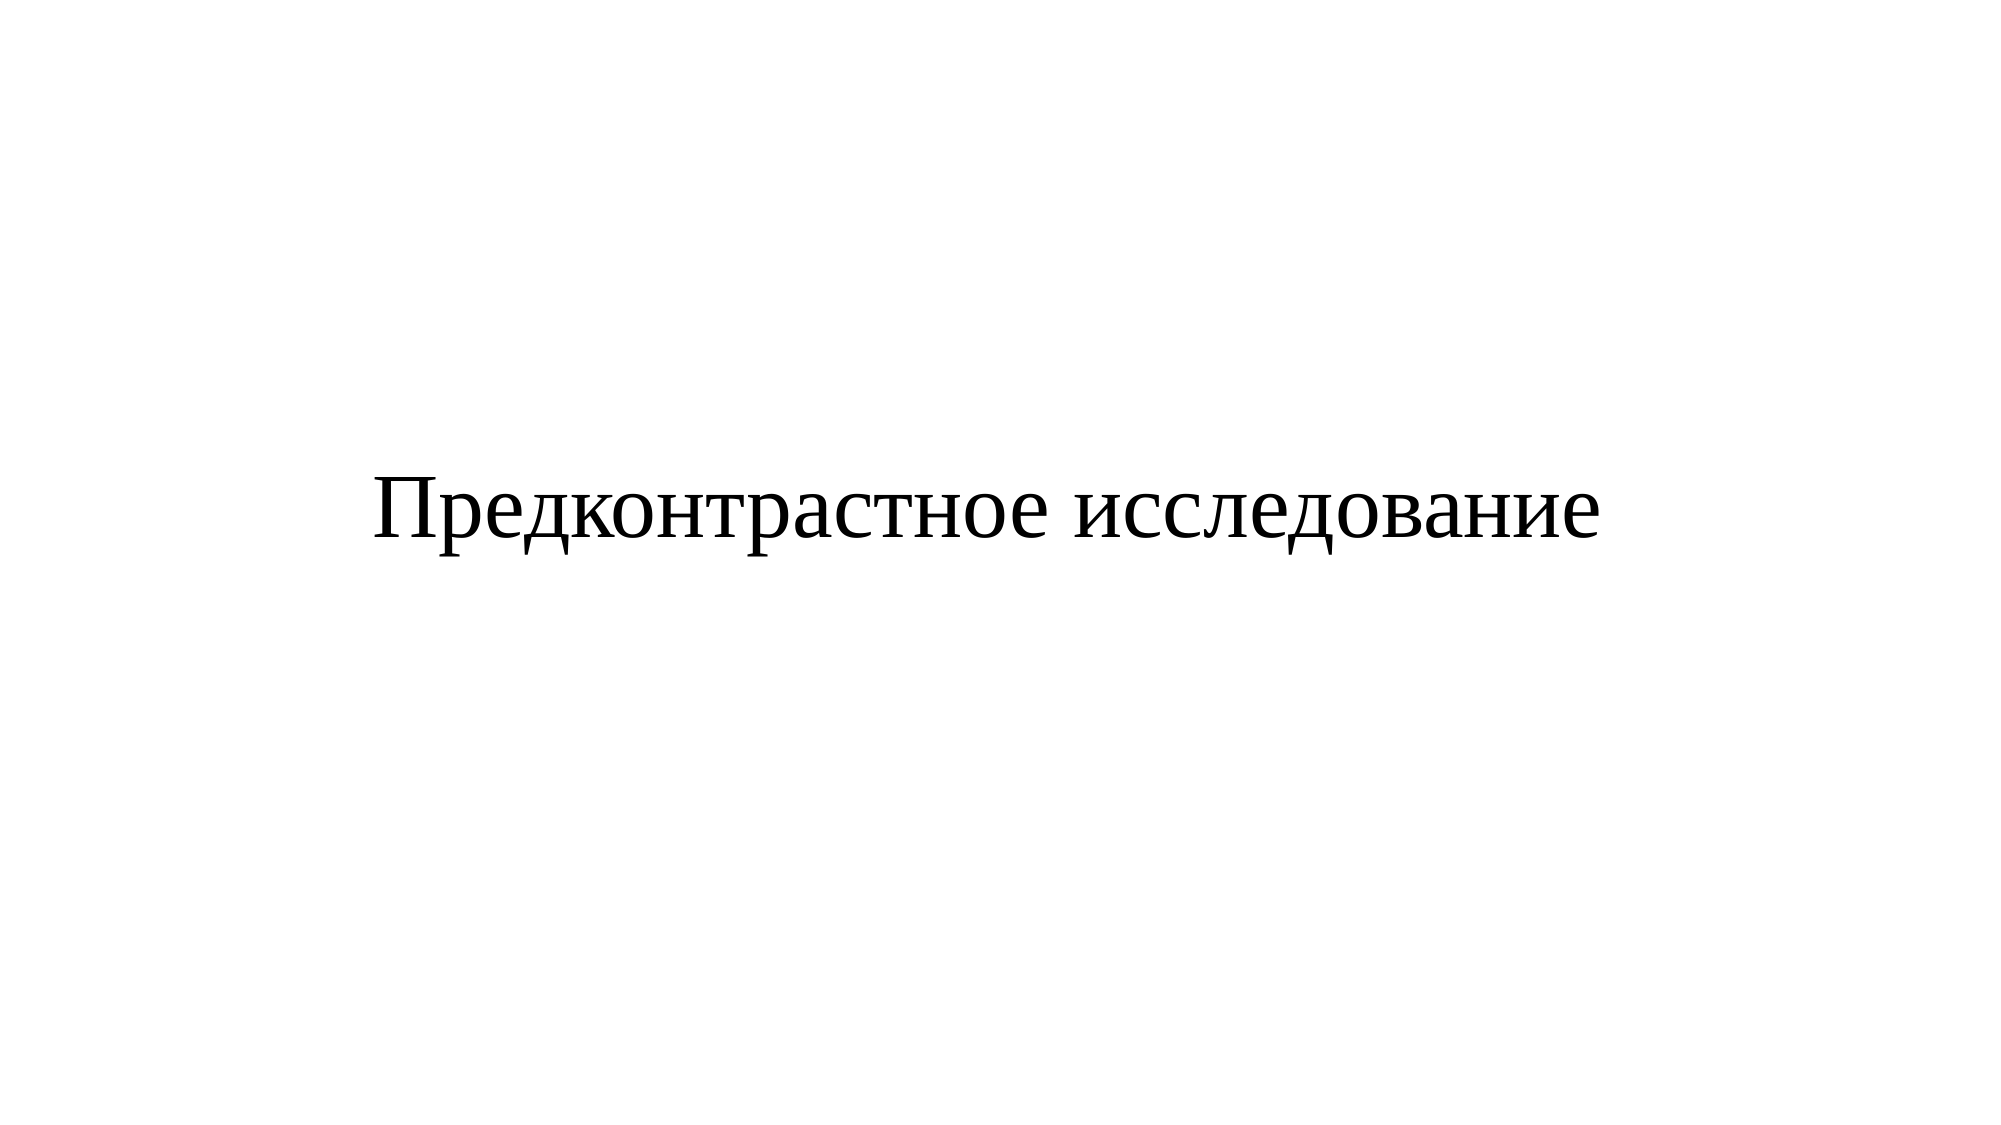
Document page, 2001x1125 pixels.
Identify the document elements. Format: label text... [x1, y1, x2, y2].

title Предконтрастное исследование [137, 59, 1863, 956]
